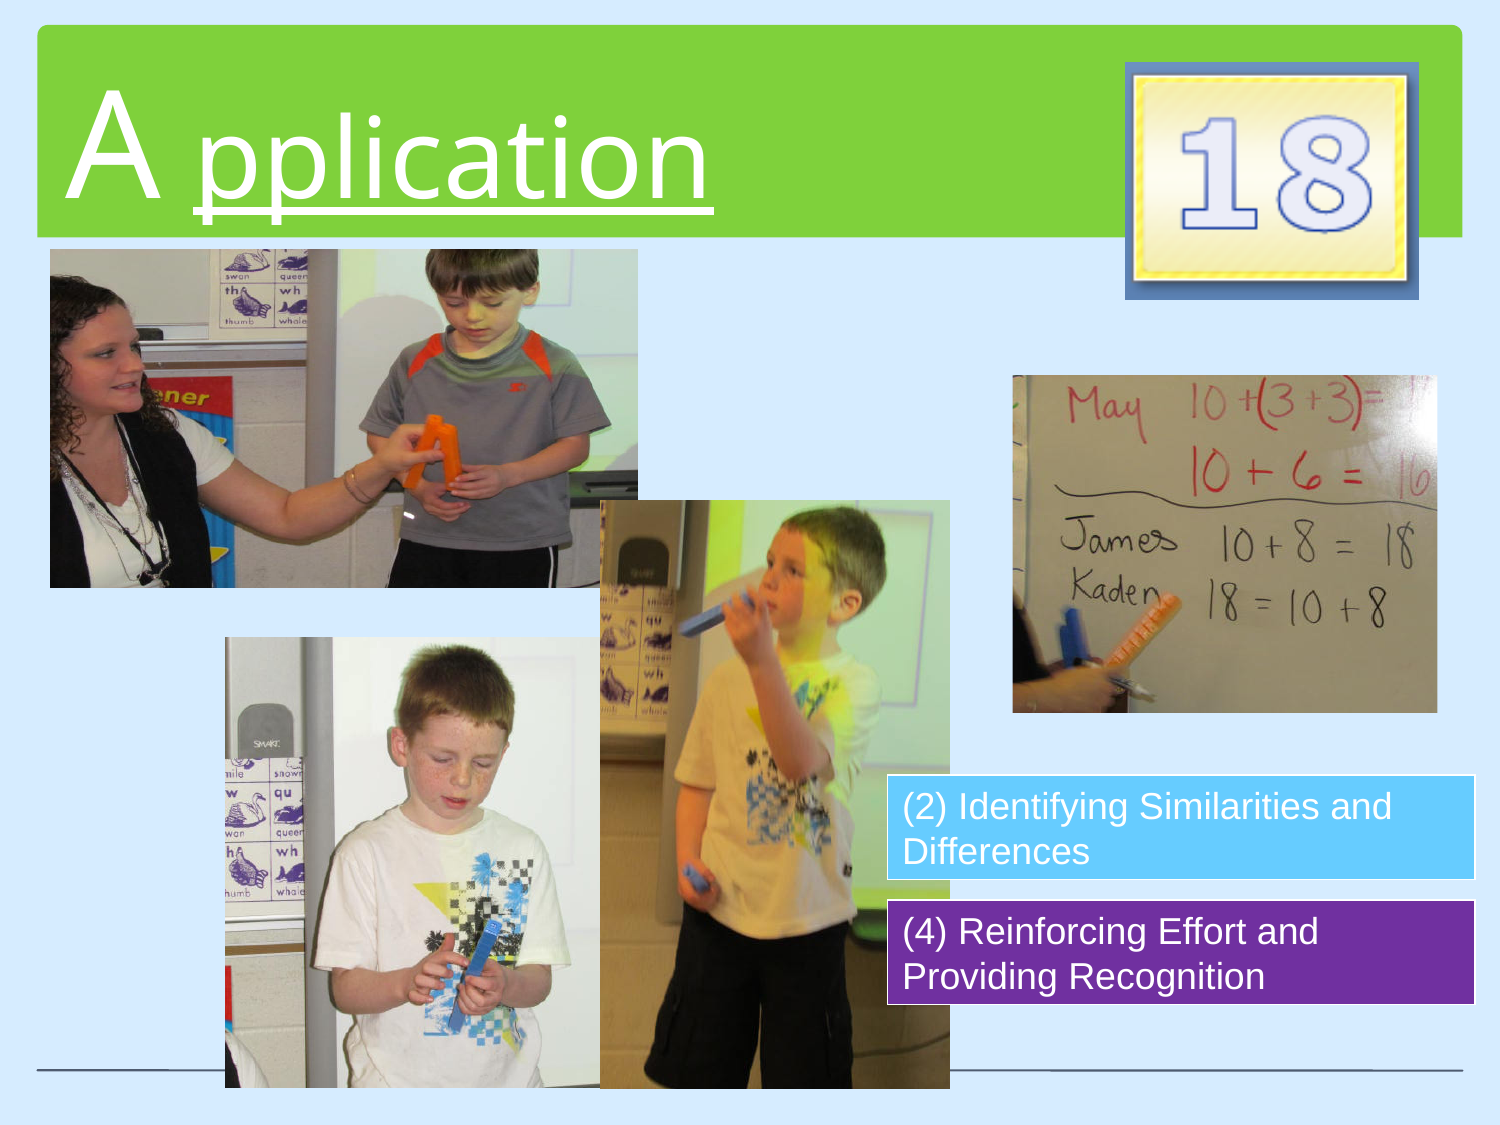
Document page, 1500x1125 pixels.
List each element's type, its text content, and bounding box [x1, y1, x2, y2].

picture [1012, 374, 1438, 713]
picture [1124, 62, 1419, 301]
title A pplication [49, 44, 1451, 233]
text_box (2) Identifying Similarities and Differences [964, 774, 1475, 880]
text_box (4) Reinforcing Effort and Providing Recognition [964, 899, 1475, 1005]
picture [49, 249, 951, 1089]
